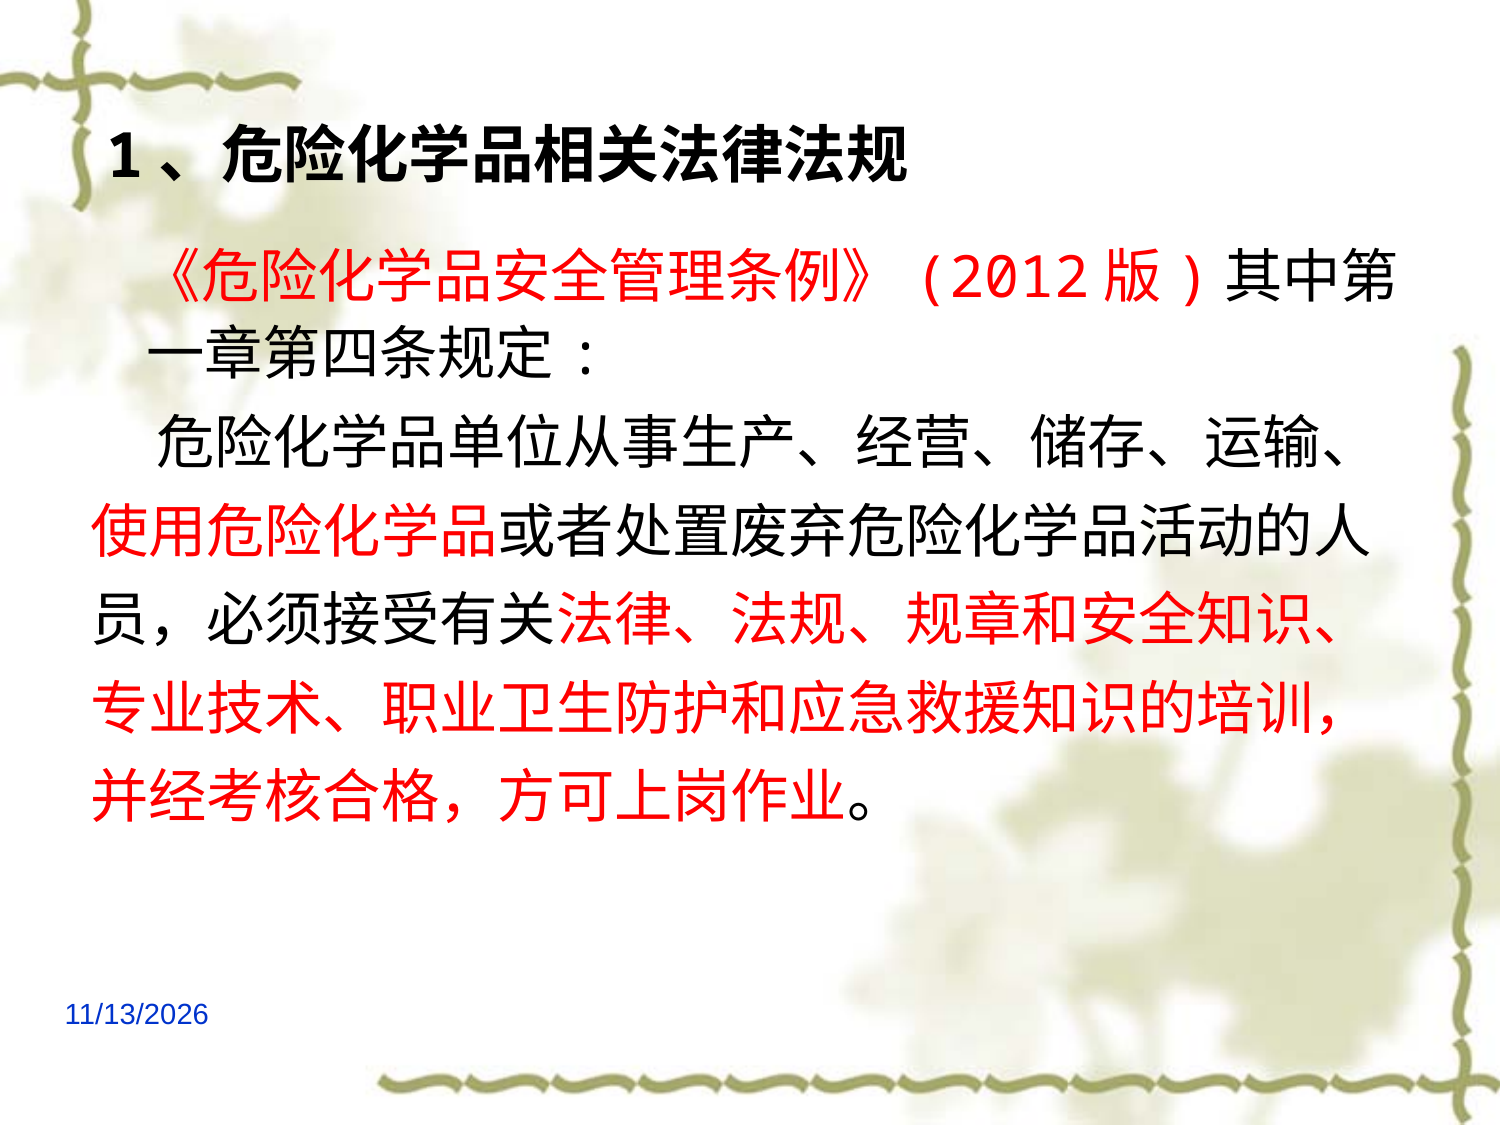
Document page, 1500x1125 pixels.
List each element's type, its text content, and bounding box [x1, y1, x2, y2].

picture [0, 0, 1500, 1125]
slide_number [49, 987, 426, 1066]
text_box 1、危险化学品相关法律法规 [91, 99, 924, 198]
list 《危险化学品安全管理条例》(2012版)其中第一章第四条规定: 危险化学品单位从事生产、经营、储存、运输、 使用危险化学品或者处置废弃危险化学品活动的人 员，必须接受有关法律、法规、规章和安全知识、 专业技术、职业卫生防护和应急救援知识的培训， 并经考核合格，方可上岗作业。 [75, 224, 1425, 988]
